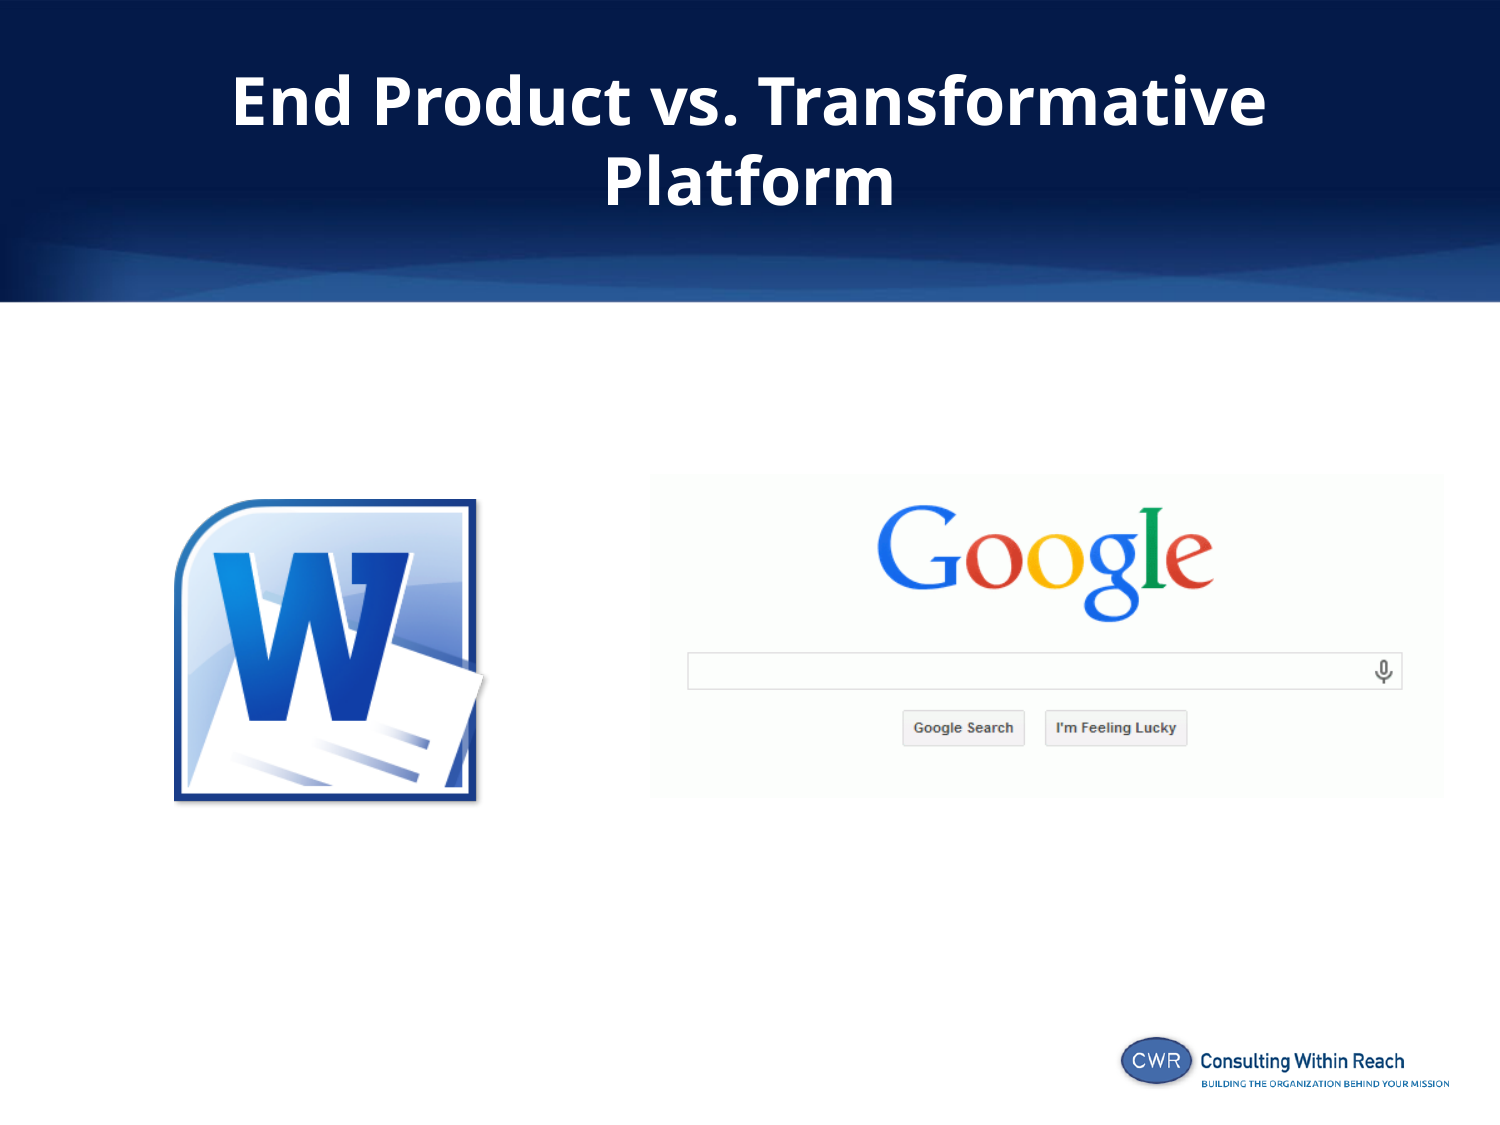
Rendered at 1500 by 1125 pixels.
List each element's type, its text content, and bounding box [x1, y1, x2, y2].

picture [0, 0, 1500, 304]
title End Product vs. Transformative Platform [75, 45, 1425, 233]
picture [1112, 1028, 1465, 1110]
picture [649, 474, 1444, 798]
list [174, 499, 496, 821]
